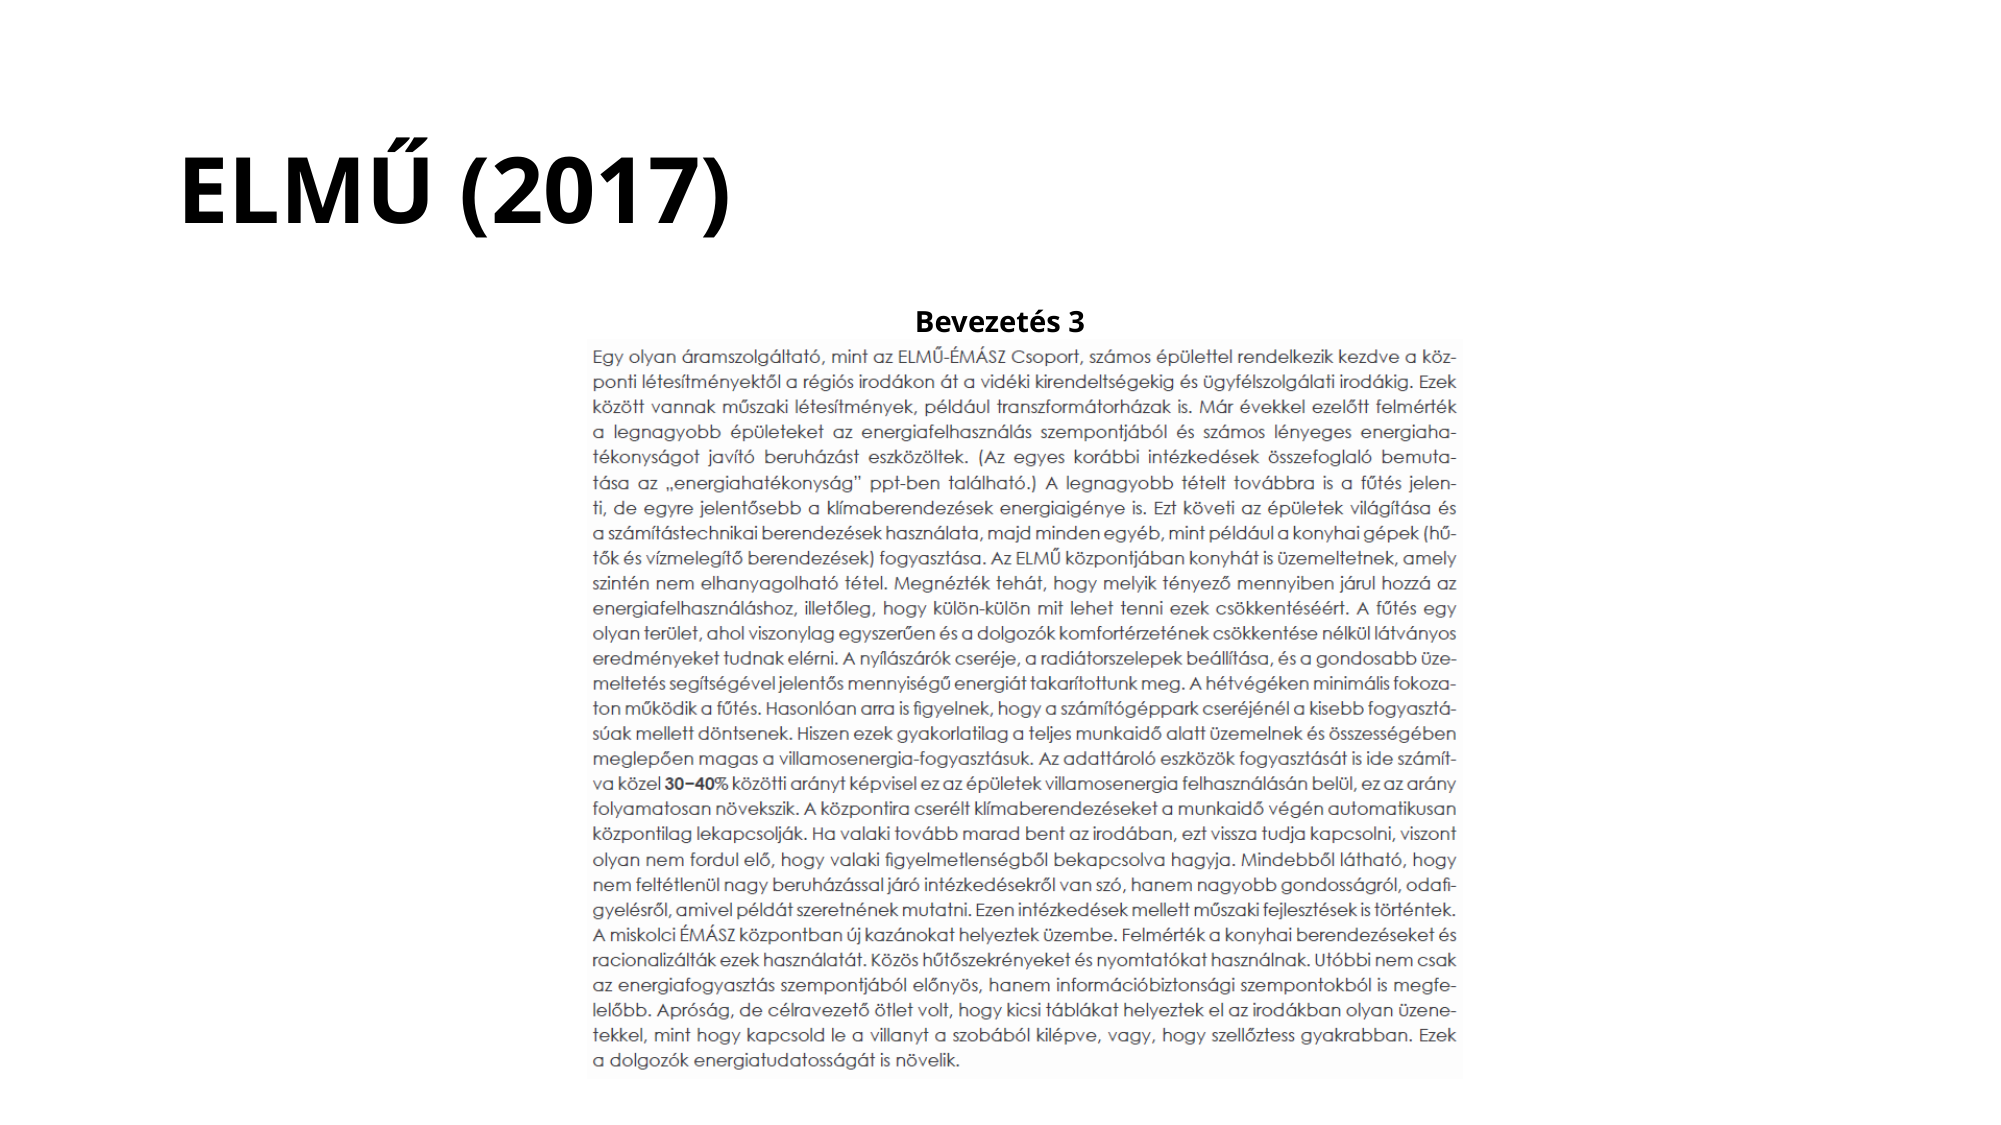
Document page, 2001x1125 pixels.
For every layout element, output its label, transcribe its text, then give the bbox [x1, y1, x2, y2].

picture [587, 339, 1463, 1079]
list Bevezetés 3 [137, 299, 1863, 1014]
text_box ELMŰ (2017) [162, 84, 1888, 303]
